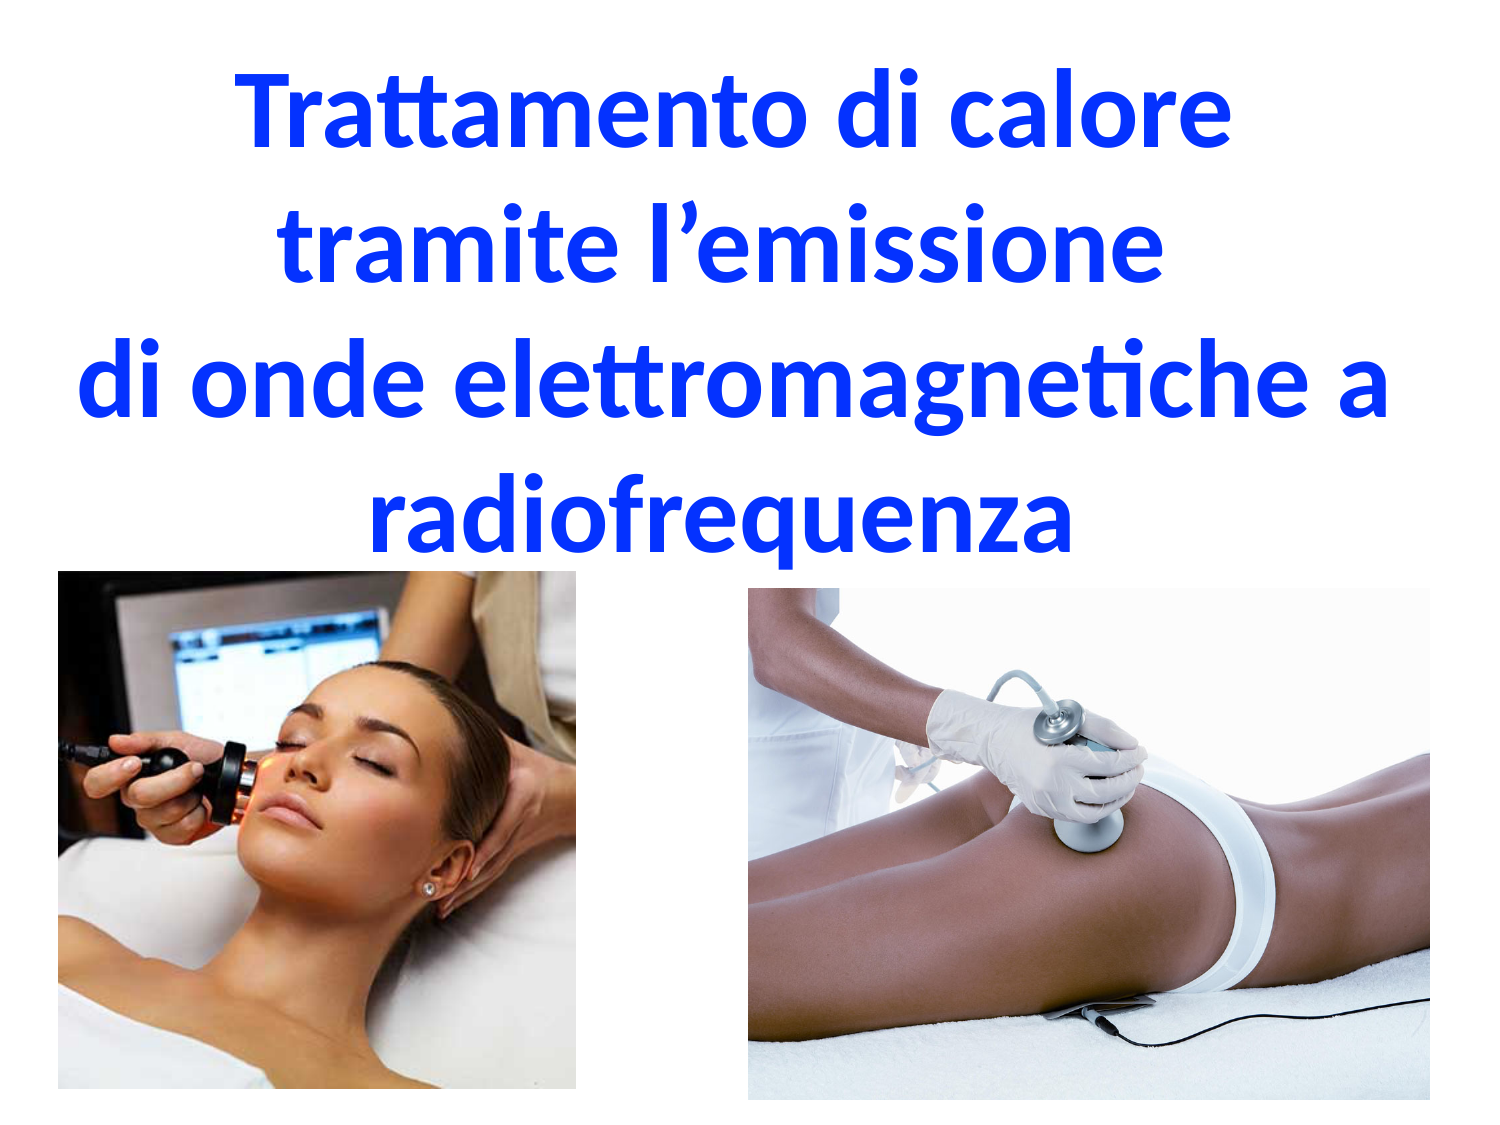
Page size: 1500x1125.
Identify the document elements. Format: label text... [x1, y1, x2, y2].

picture [748, 588, 1430, 1100]
picture [58, 571, 576, 1089]
text_box Trattamento di calore tramite l’emissione di onde elettromagnetiche a radiofrequenza [39, 28, 1430, 583]
